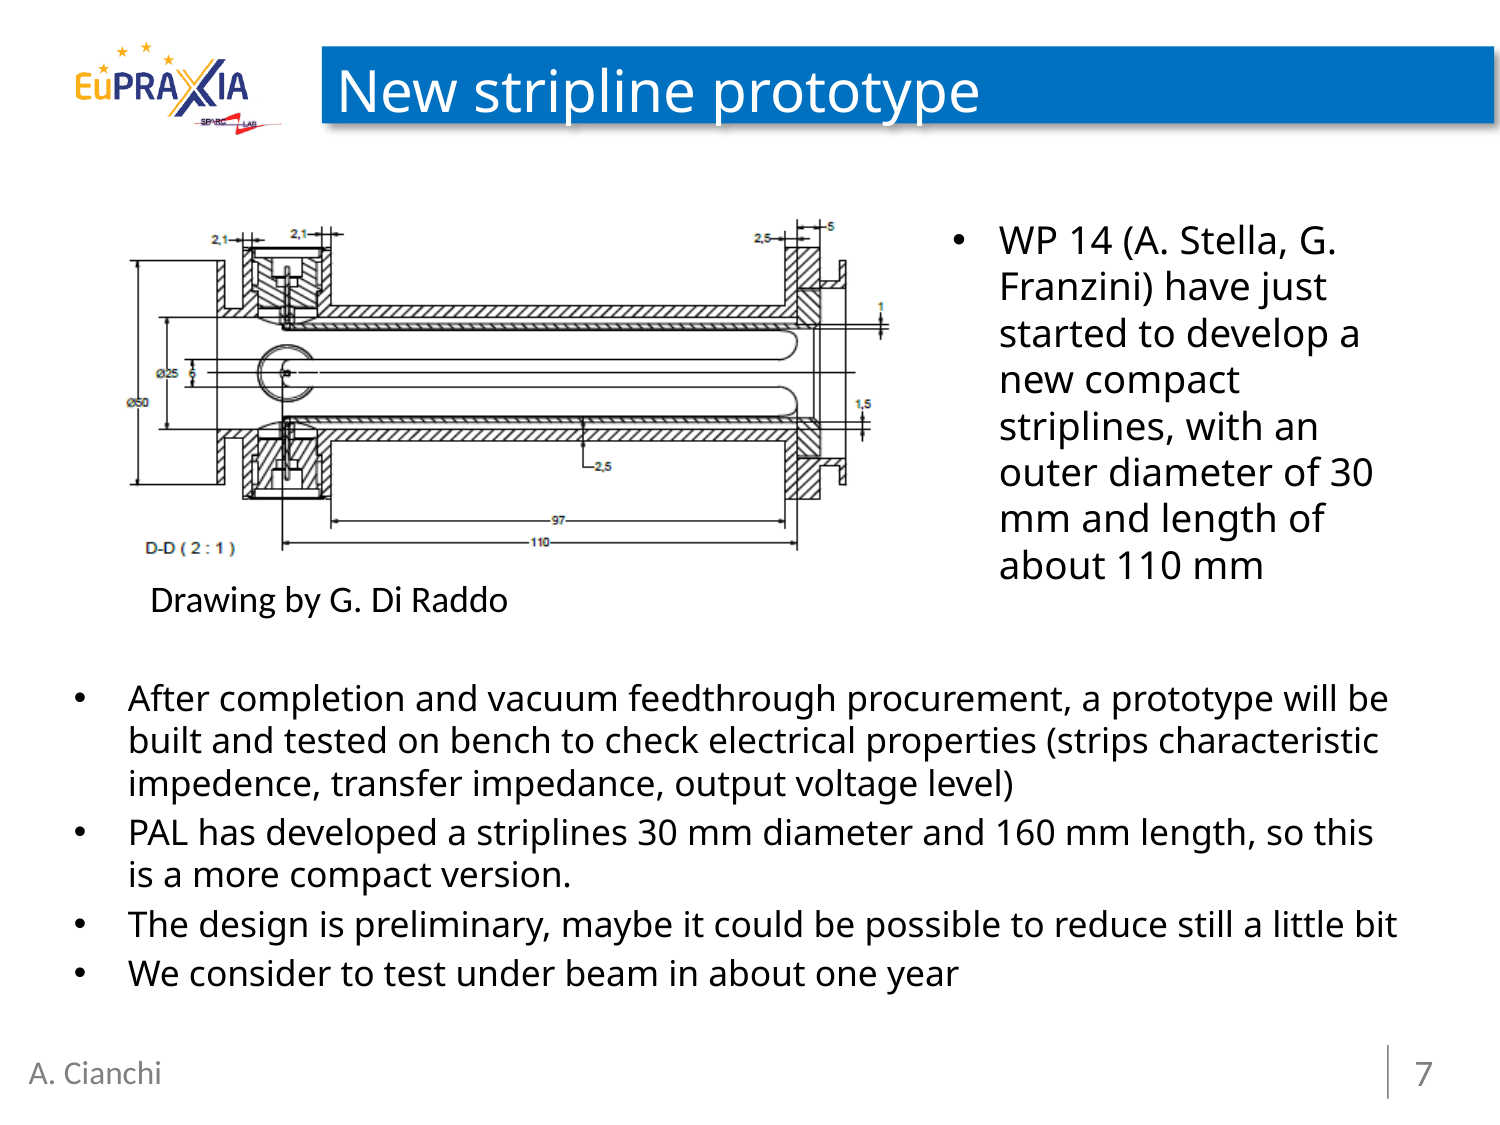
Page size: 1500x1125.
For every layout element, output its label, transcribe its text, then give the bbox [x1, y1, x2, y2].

list WP 14 (A. Stella, G. Franzini) have just started to develop a new compact striplines, with an outer diameter of 30 mm and length of about 110 mm [937, 208, 1424, 598]
title New stripline prototype [321, 46, 1495, 124]
text_box After completion and vacuum feedthrough procurement, a prototype will be built and tested on bench to check electrical properties (strips characteristic impedence, transfer impedance, output voltage level) PAL has developed a striplines 30 mm diameter and 160 mm length, so this is a more compact version. The design is preliminary, maybe it could be possible to reduce still a little bit We consider to test under beam in about one year [58, 668, 1418, 1012]
picture [76, 39, 284, 140]
picture [86, 199, 909, 568]
text_box Drawing by G. Di Raddo [135, 575, 891, 628]
